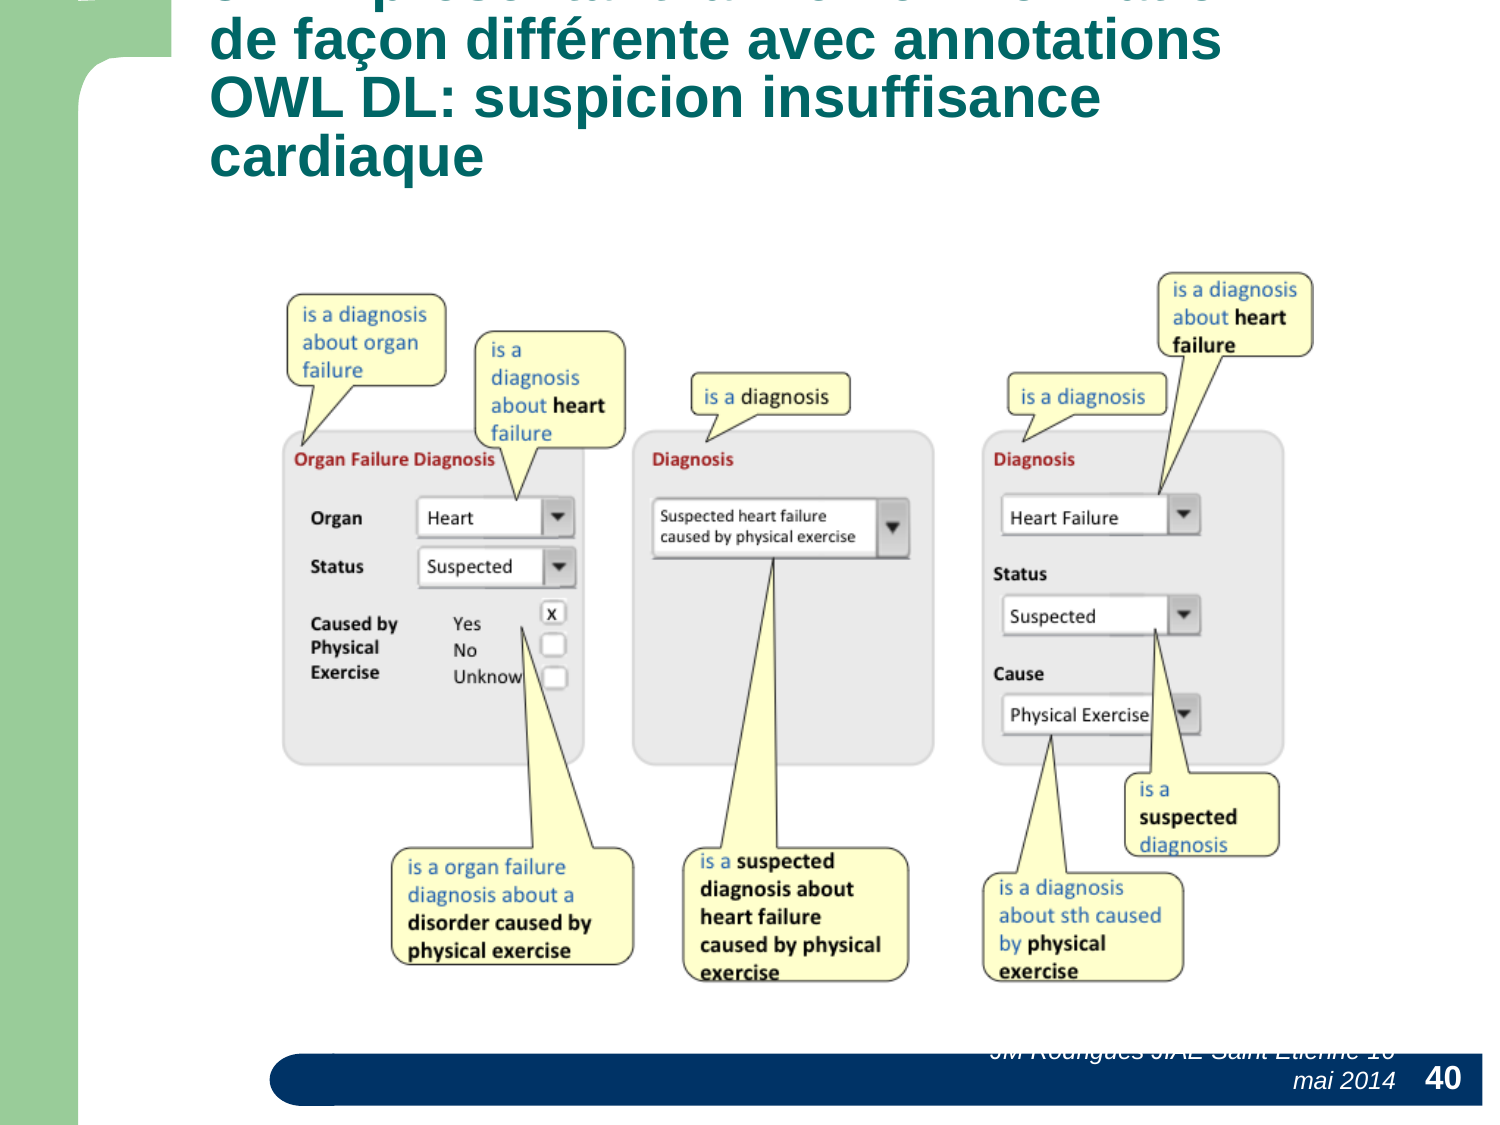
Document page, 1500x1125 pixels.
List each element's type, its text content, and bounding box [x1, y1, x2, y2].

title 3 DPI présentant la même information de façon différente avec annotations OWL DL: suspicion insuffisance cardiaque [194, 18, 1341, 197]
footer JM Rodrigues JIAE Saint Etienne 16 mai 2014 [936, 1057, 1405, 1103]
slide_number 40 [1405, 1046, 1482, 1104]
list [280, 269, 1314, 989]
